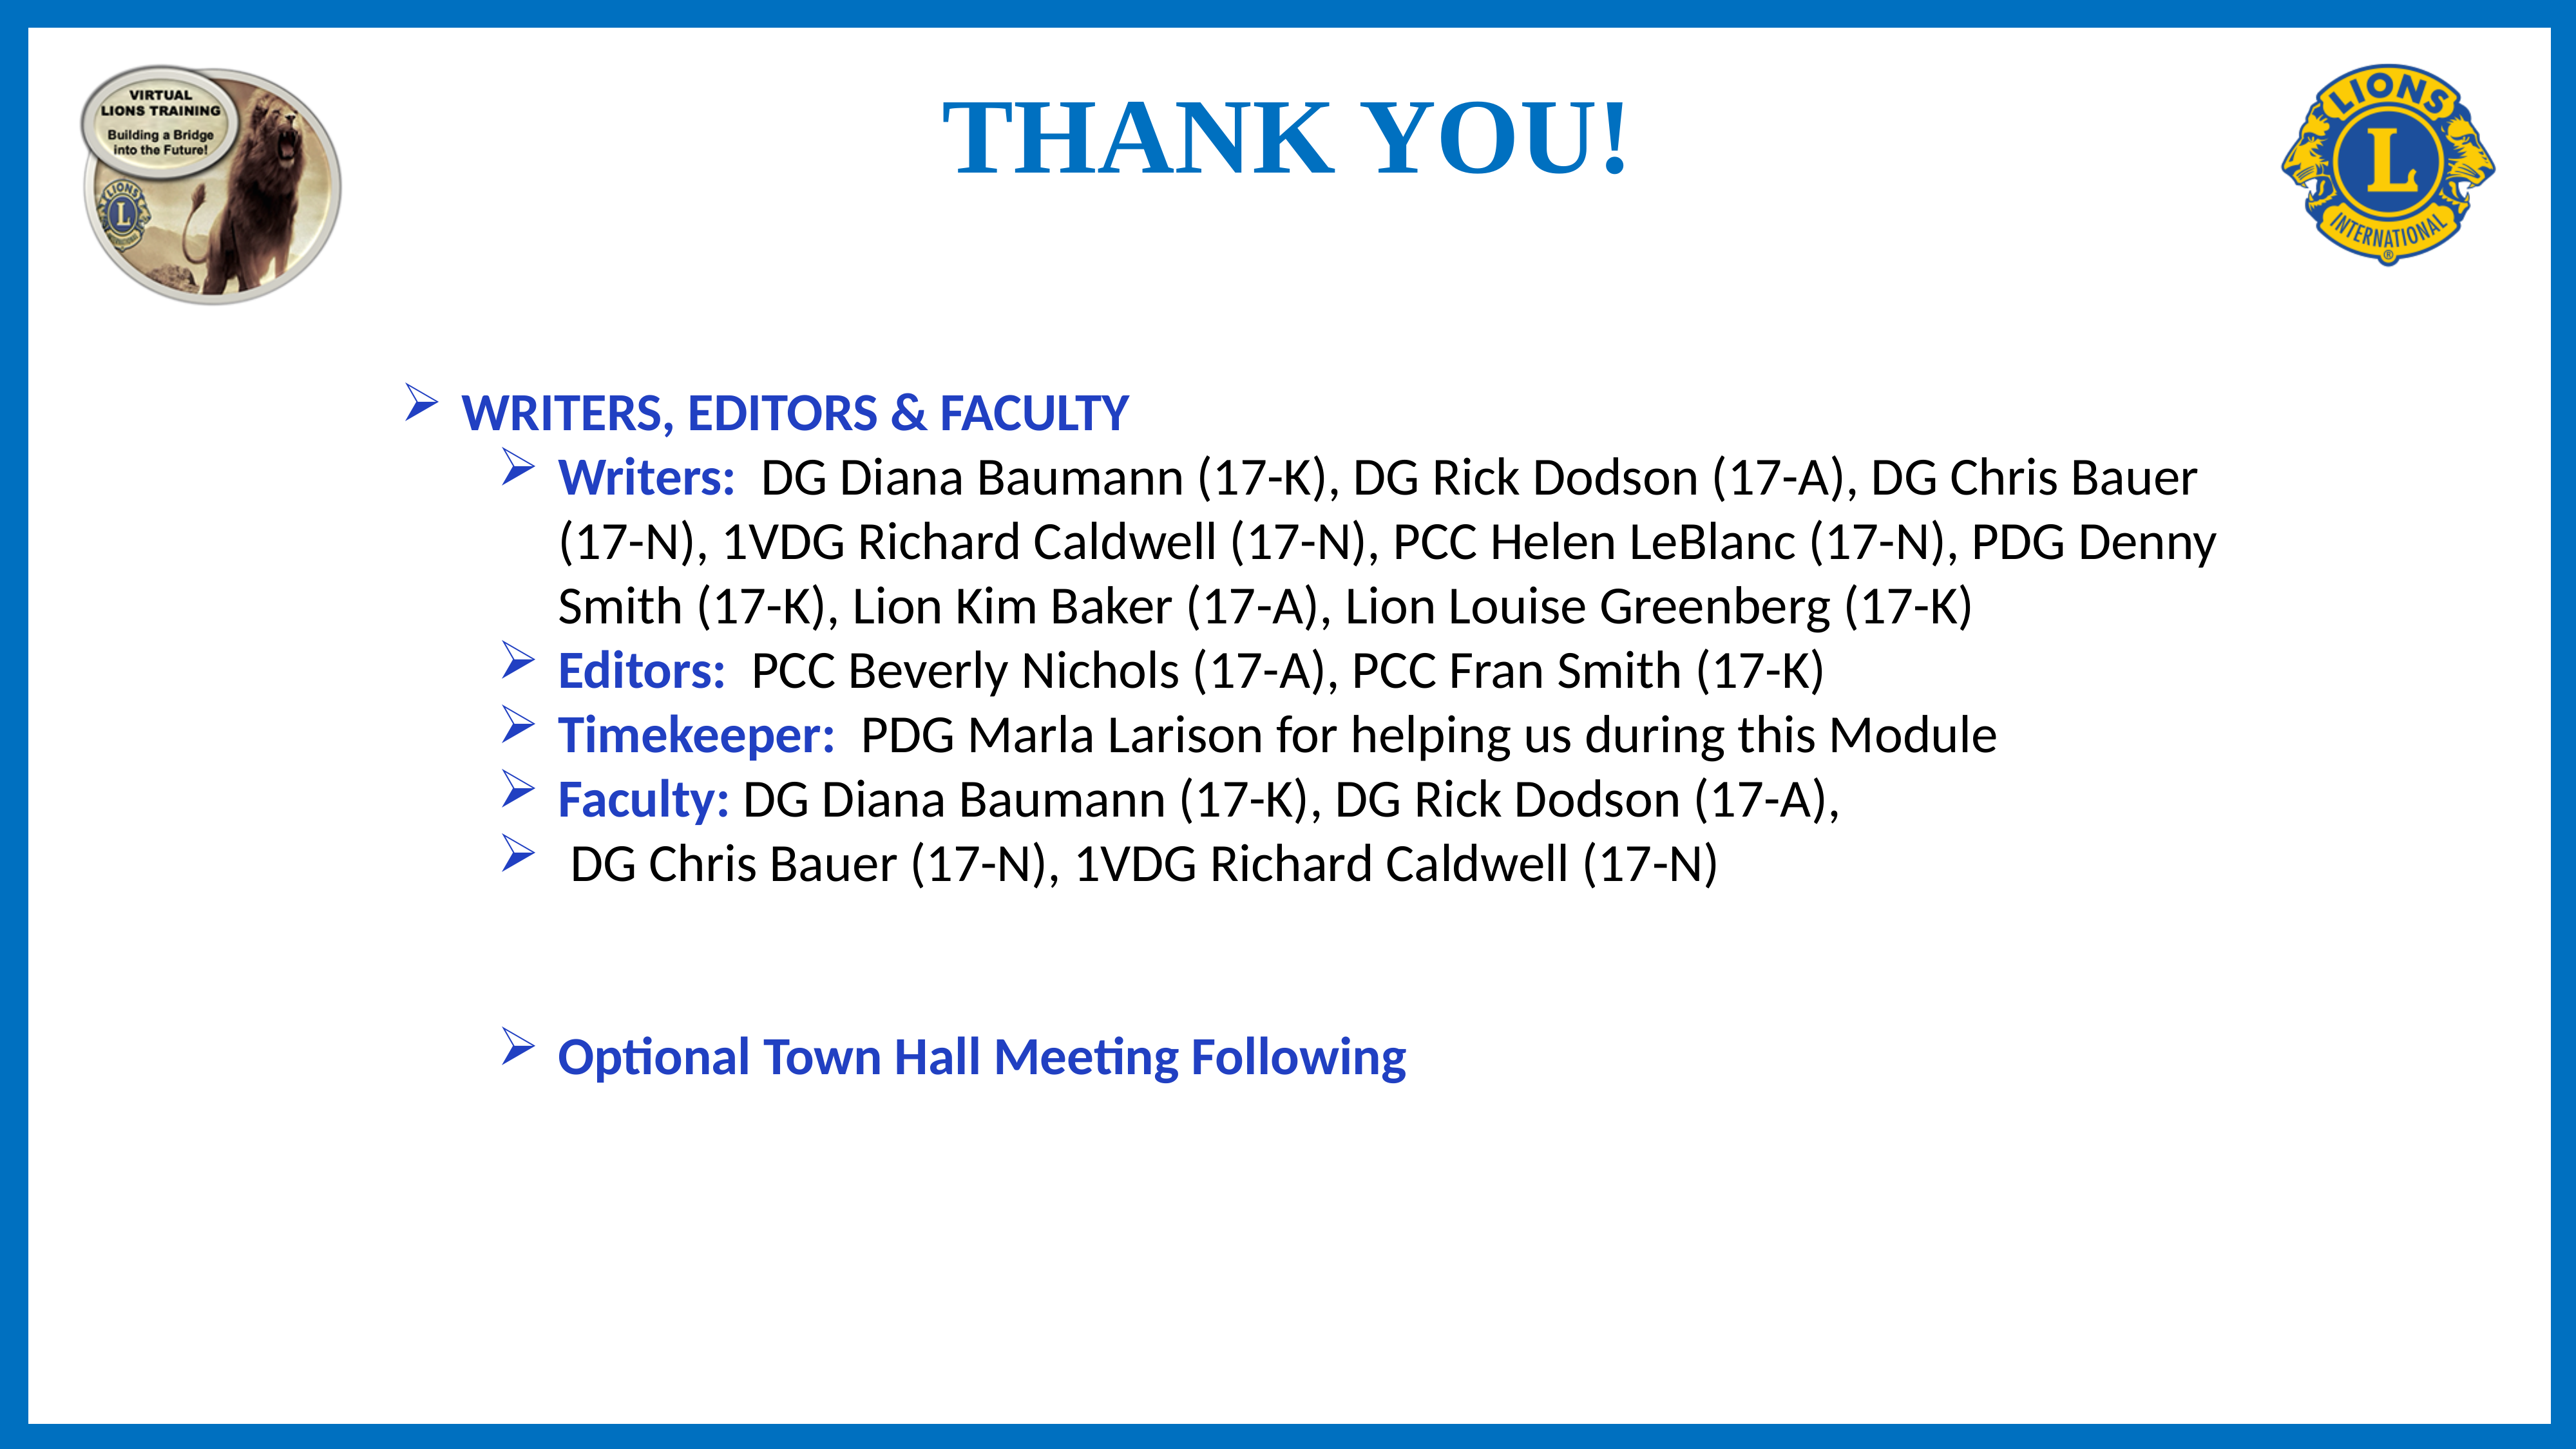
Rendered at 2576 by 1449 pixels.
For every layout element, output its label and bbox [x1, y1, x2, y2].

picture [2279, 63, 2498, 267]
picture [78, 61, 350, 314]
text_box [14, 13, 2566, 1439]
